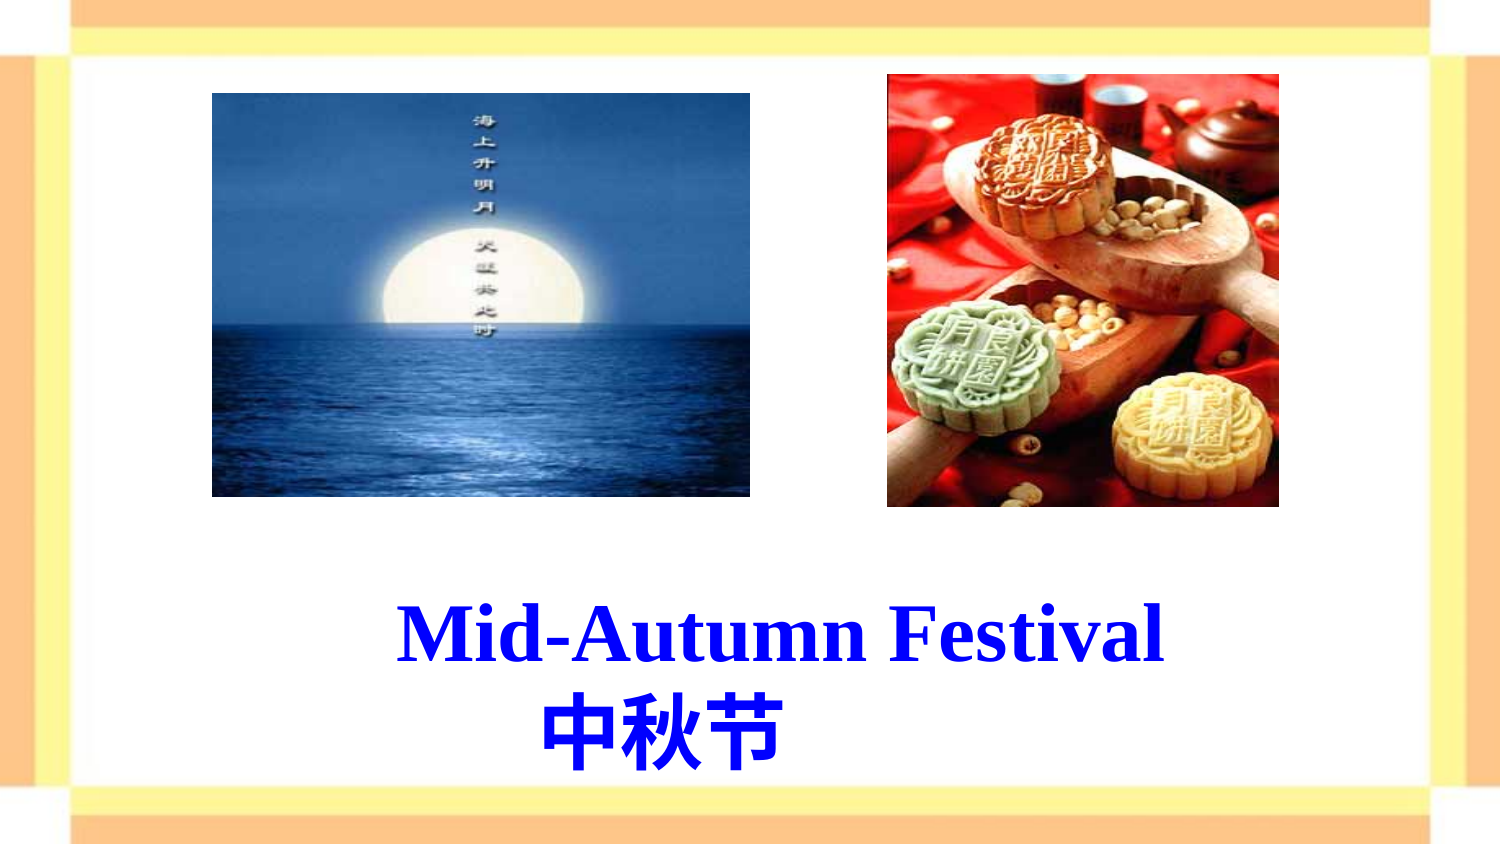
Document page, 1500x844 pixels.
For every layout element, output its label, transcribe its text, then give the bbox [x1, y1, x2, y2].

picture [0, 0, 1500, 844]
text_box Mid-Autumn Festival 中秋节 [312, 562, 1213, 788]
